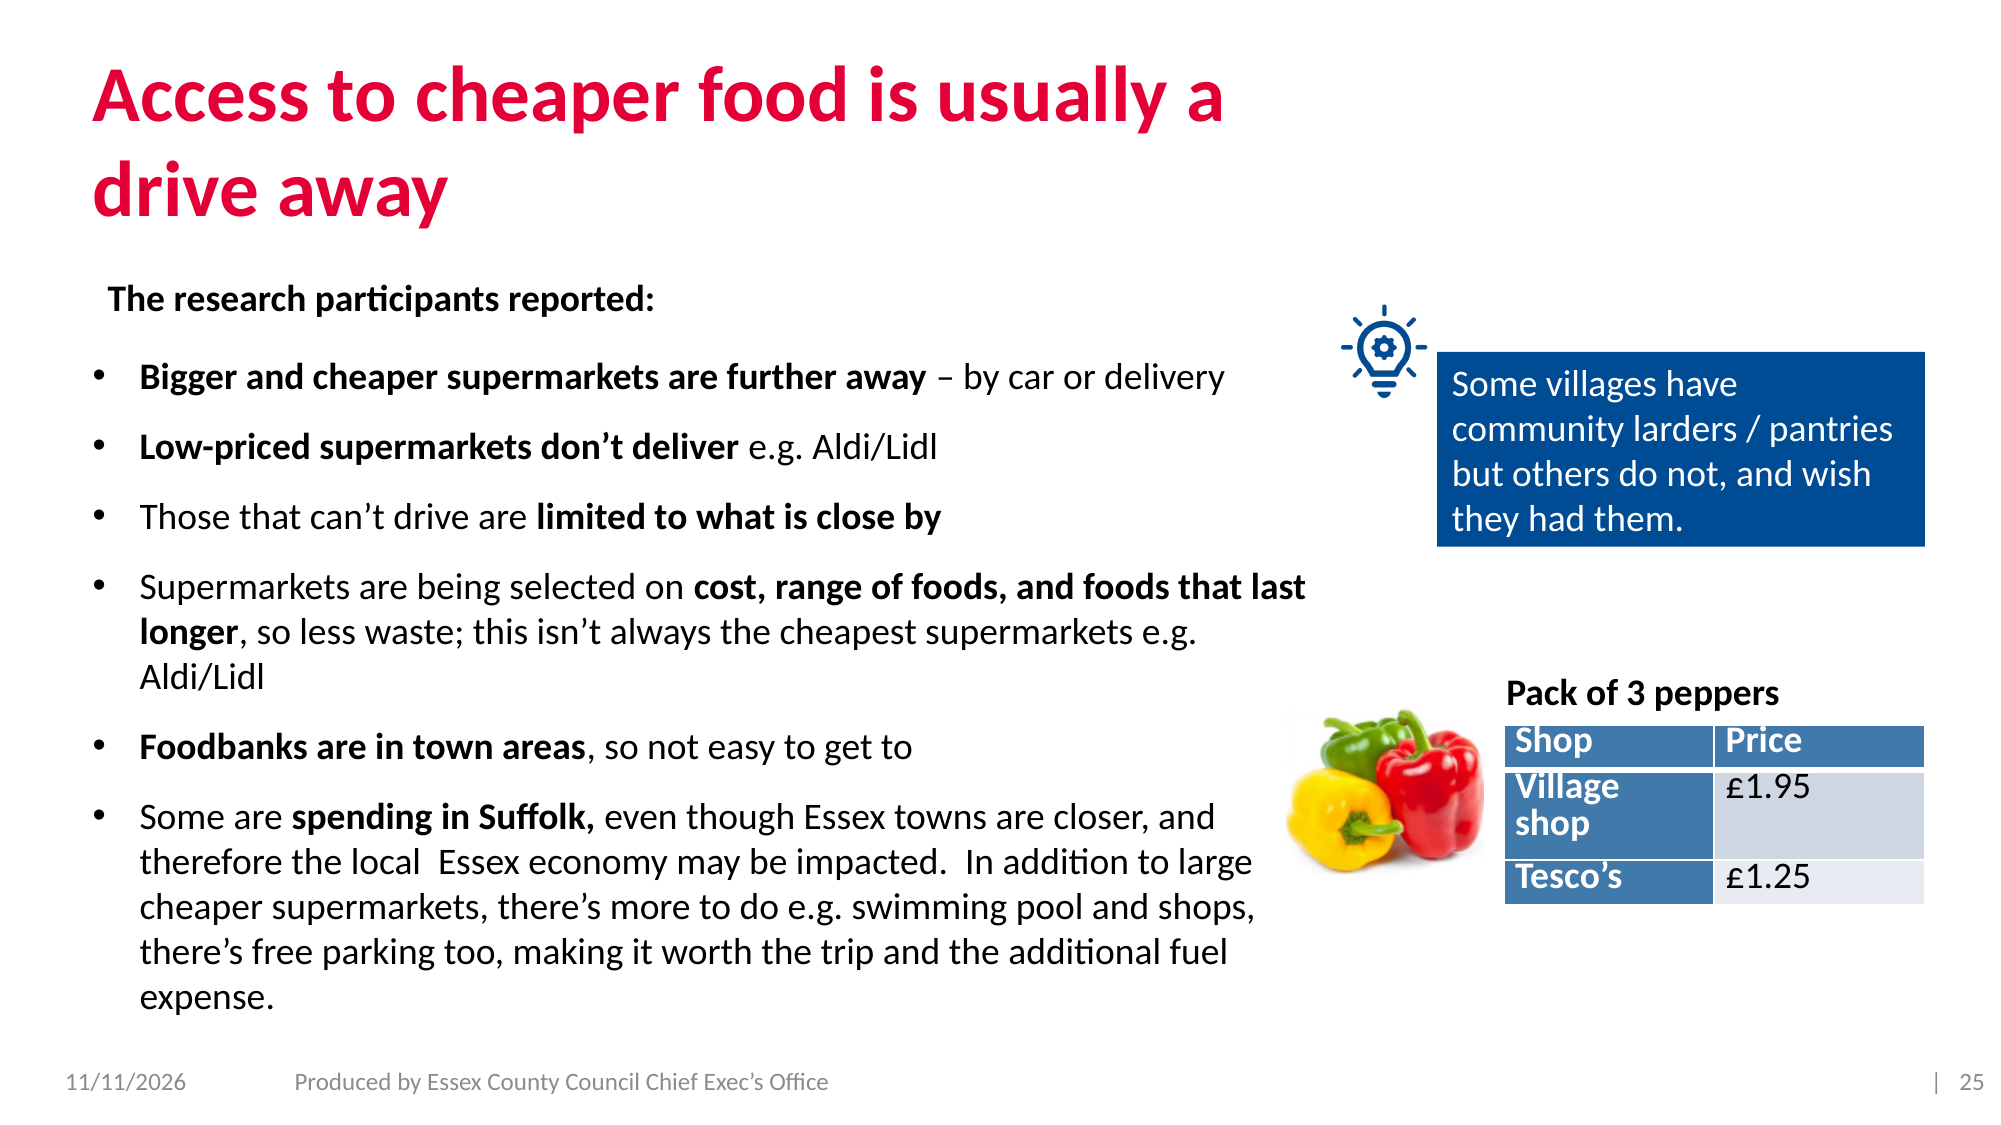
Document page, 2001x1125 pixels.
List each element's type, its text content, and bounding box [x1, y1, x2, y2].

text_box | 25 [1549, 1050, 2000, 1111]
list Bigger and cheaper supermarkets are further away – by car or delivery Low-priced supermarkets don’t deliver e.g. Aldi/Lidl Those that can’t drive are limited to what is close by Supermarkets are being selected on cost, range of foods, and foods that last longer, so less waste; this isn’t always the cheapest supermarkets e.g. Aldi/Lidl Foodbanks are in town areas, so not easy to get to Some are spending in Suffolk, even though Essex towns are closer, and therefore the local Essex economy may be impacted. In addition to large cheaper supermarkets, there’s more to do e.g. swimming pool and shops, there’s free parking too, making it worth the trip and the additional fuel expense. [92, 351, 1308, 1033]
table_cell £1.95 [1715, 773, 1924, 859]
table_cell Tesco’s [1505, 861, 1713, 904]
picture [1333, 300, 1437, 404]
table_header Price [1715, 726, 1924, 767]
picture [1286, 693, 1484, 891]
text_box 22/02/2023 [50, 1050, 501, 1111]
text_box The research participants reported: [92, 266, 882, 327]
table_header Shop [1505, 726, 1713, 767]
title Access to cheaper food is usually a drive away [92, 42, 1308, 218]
text_box Some villages have community larders / pantries but others do not, and wish they had them. [1437, 351, 1925, 547]
text_box Pack of 3 peppers [1491, 660, 1925, 721]
text_box Produced by Essex County Council Chief Exec’s Office [501, 1050, 900, 1111]
table_cell Village shop [1505, 773, 1713, 859]
table_cell £1.25 [1715, 861, 1924, 904]
